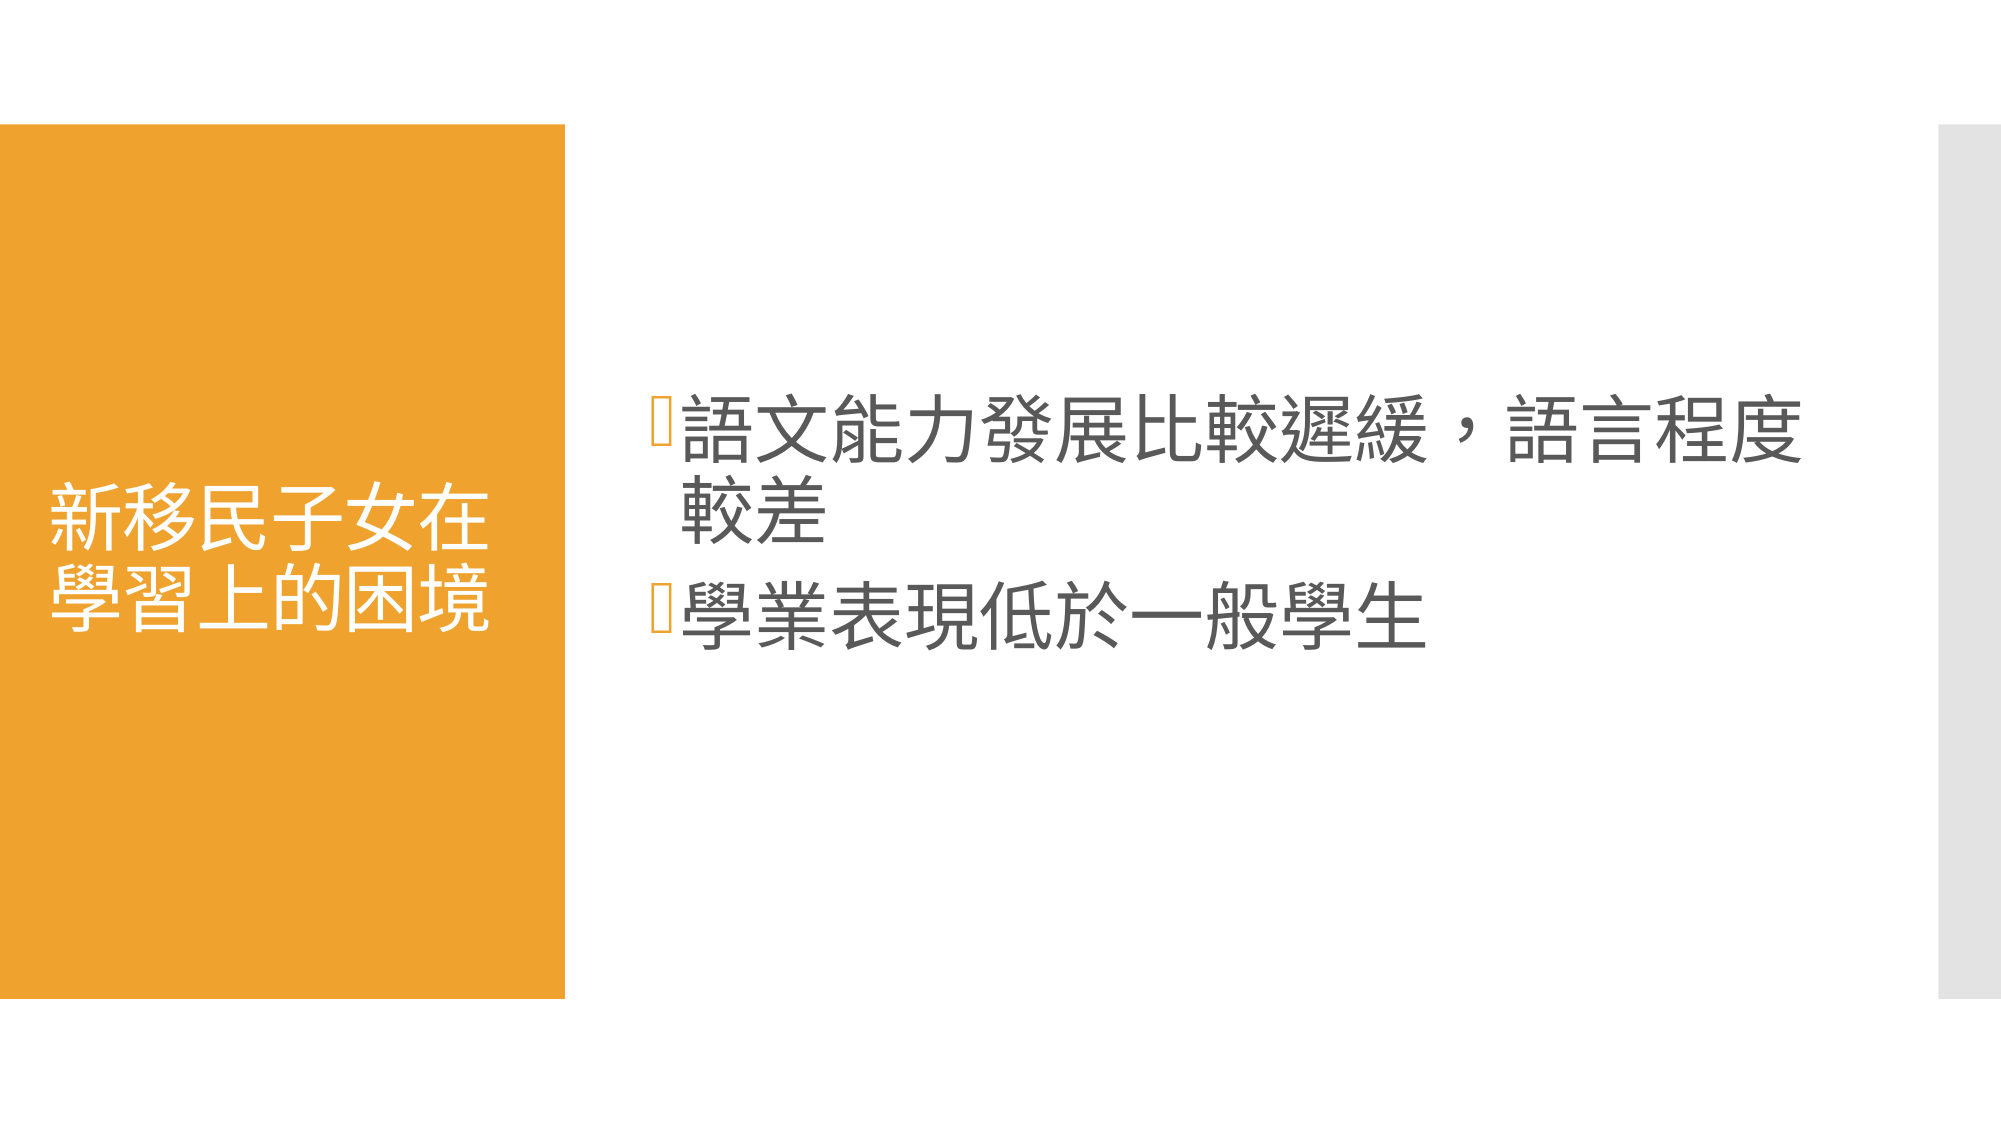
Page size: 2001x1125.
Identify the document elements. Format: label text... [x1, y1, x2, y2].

title 新移民子女在學習上的困境 [41, 184, 525, 940]
list 語文能力發展比較遲緩，語言程度較差 學業表現低於一般學生 [634, 141, 1835, 982]
